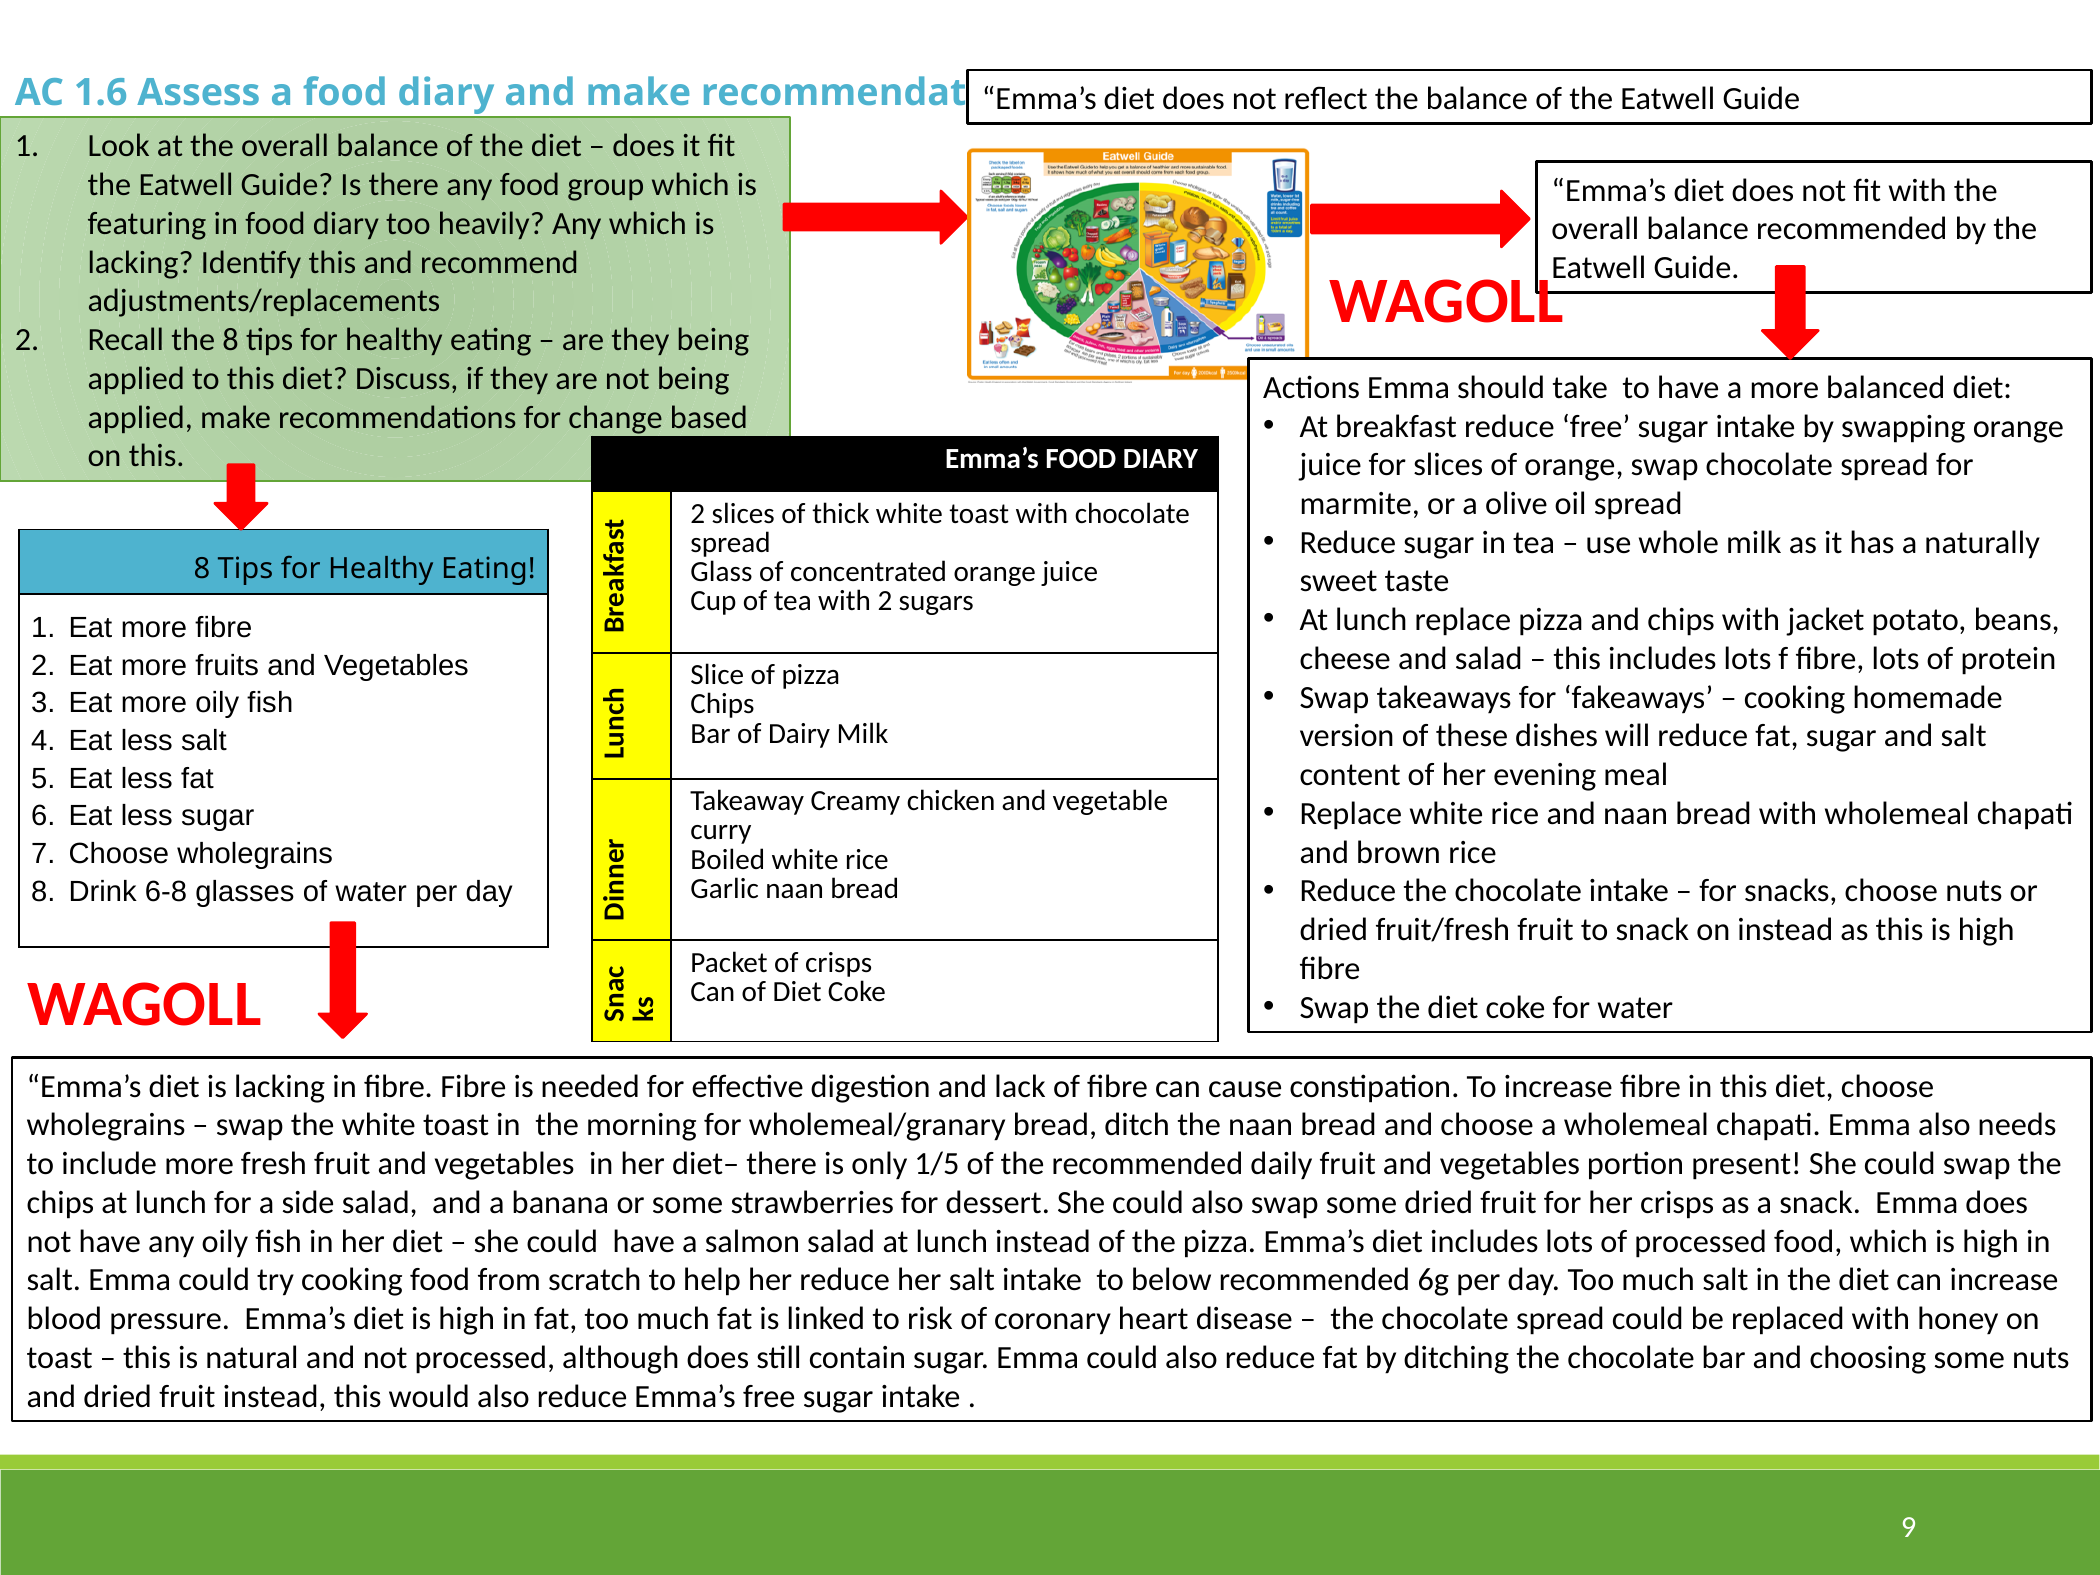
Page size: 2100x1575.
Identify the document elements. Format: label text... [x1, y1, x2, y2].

text_box Actions Emma should take to have a more balanced diet: At breakfast reduce ‘free’ sugar intake by swapping orange juice for slices of orange, swap chocolate spread for marmite, or a olive oil spread Reduce sugar in tea – use whole milk as it has a naturally sweet taste At lunch replace pizza and chips with jacket potato, beans, cheese and salad – this includes lots f fibre, lots of protein Swap takeaways for ‘fakeaways’ – cooking homemade version of these dishes will reduce fat, sugar and salt content of her evening meal Replace white rice and naan bread with wholemeal chapati and brown rice Reduce the chocolate intake – for snacks, choose nuts or dried fruit/fresh fruit to snack on instead as this is high fibre Swap the diet coke for water [1247, 357, 2093, 1033]
text_box [1760, 265, 1820, 360]
table_cell Lunch [593, 654, 670, 778]
slide_number 9 [1705, 1483, 1932, 1568]
text_box [782, 189, 963, 245]
table_cell Snacks [593, 941, 670, 1041]
table_cell 2 slices of thick white toast with chocolate spread Glass of concentrated orange juice Cup of tea with 2 sugars [672, 492, 1217, 652]
text_box [1317, 189, 1531, 249]
text_box [317, 921, 368, 1039]
text_box WAGOLL [12, 953, 334, 1046]
text_box “Emma’s diet does not reflect the balance of the Eatwell Guide [966, 69, 2093, 125]
text_box Look at the overall balance of the diet – does it fit the Eatwell Guide? Is there any food group which is featuring in food diary too heavily? Any which is lacking? Identify this and recommend adjustments/replacements Recall the 8 tips for healthy eating – are they being applied to this diet? Discuss, if they are not being applied, make recommendations for change based on this. [0, 116, 791, 482]
table_cell Takeaway Creamy chicken and vegetable curry Boiled white rice Garlic naan bread [672, 780, 1217, 939]
text_box WAGOLL [1317, 249, 1636, 343]
table_cell Slice of pizza Chips Bar of Dairy Milk [672, 654, 1217, 778]
table_header 8 Tips for Healthy Eating! [20, 530, 547, 593]
text_box AC 1.6 Assess a food diary and make recommendations [0, 60, 1722, 129]
table_cell Eat more fibre Eat more fruits and Vegetables Eat more oily fish Eat less salt Eat less fat Eat less sugar Choose wholegrains Drink 6-8 glasses of water per day [20, 595, 547, 946]
text_box [213, 463, 269, 531]
picture [966, 145, 1311, 384]
text_box “Emma’s diet is lacking in fibre. Fibre is needed for effective digestion and lack of fibre can cause constipation. To increase fibre in this diet, choose wholegrains – swap the white toast in the morning for wholemeal/granary bread, ditch the naan bread and choose a wholemeal chapati. Emma also needs to include more fresh fruit and vegetables in her diet– there is only 1/5 of the recommended daily fruit and vegetables portion present! She could swap the chips at lunch for a side salad, and a banana or some strawberries for dessert. She could also swap some dried fruit for her crisps as a snack. Emma does not have any oily fish in her diet – she could have a salmon salad at lunch instead of the pizza. Emma’s diet includes lots of processed food, which is high in salt. Emma could try cooking food from scratch to help her reduce her salt intake to below recommended 6g per day. Too much salt in the diet can increase blood pressure. Emma’s diet is high in fat, too much fat is linked to risk of coronary heart disease – the chocolate spread could be replaced with honey on toast – this is natural and not processed, although does still contain sugar. Emma could also reduce fat by ditching the chocolate bar and choosing some nuts and dried fruit instead, this would also reduce Emma’s free sugar intake . [11, 1056, 2093, 1422]
table_cell Dinner [593, 780, 670, 939]
table_header Emma’s FOOD DIARY [593, 437, 1217, 490]
table_cell Breakfast [593, 492, 670, 652]
table_cell Packet of crisps Can of Diet Coke [672, 941, 1217, 1041]
text_box “Emma’s diet does not fit with the overall balance recommended by the Eatwell Guide. [1535, 160, 2093, 294]
